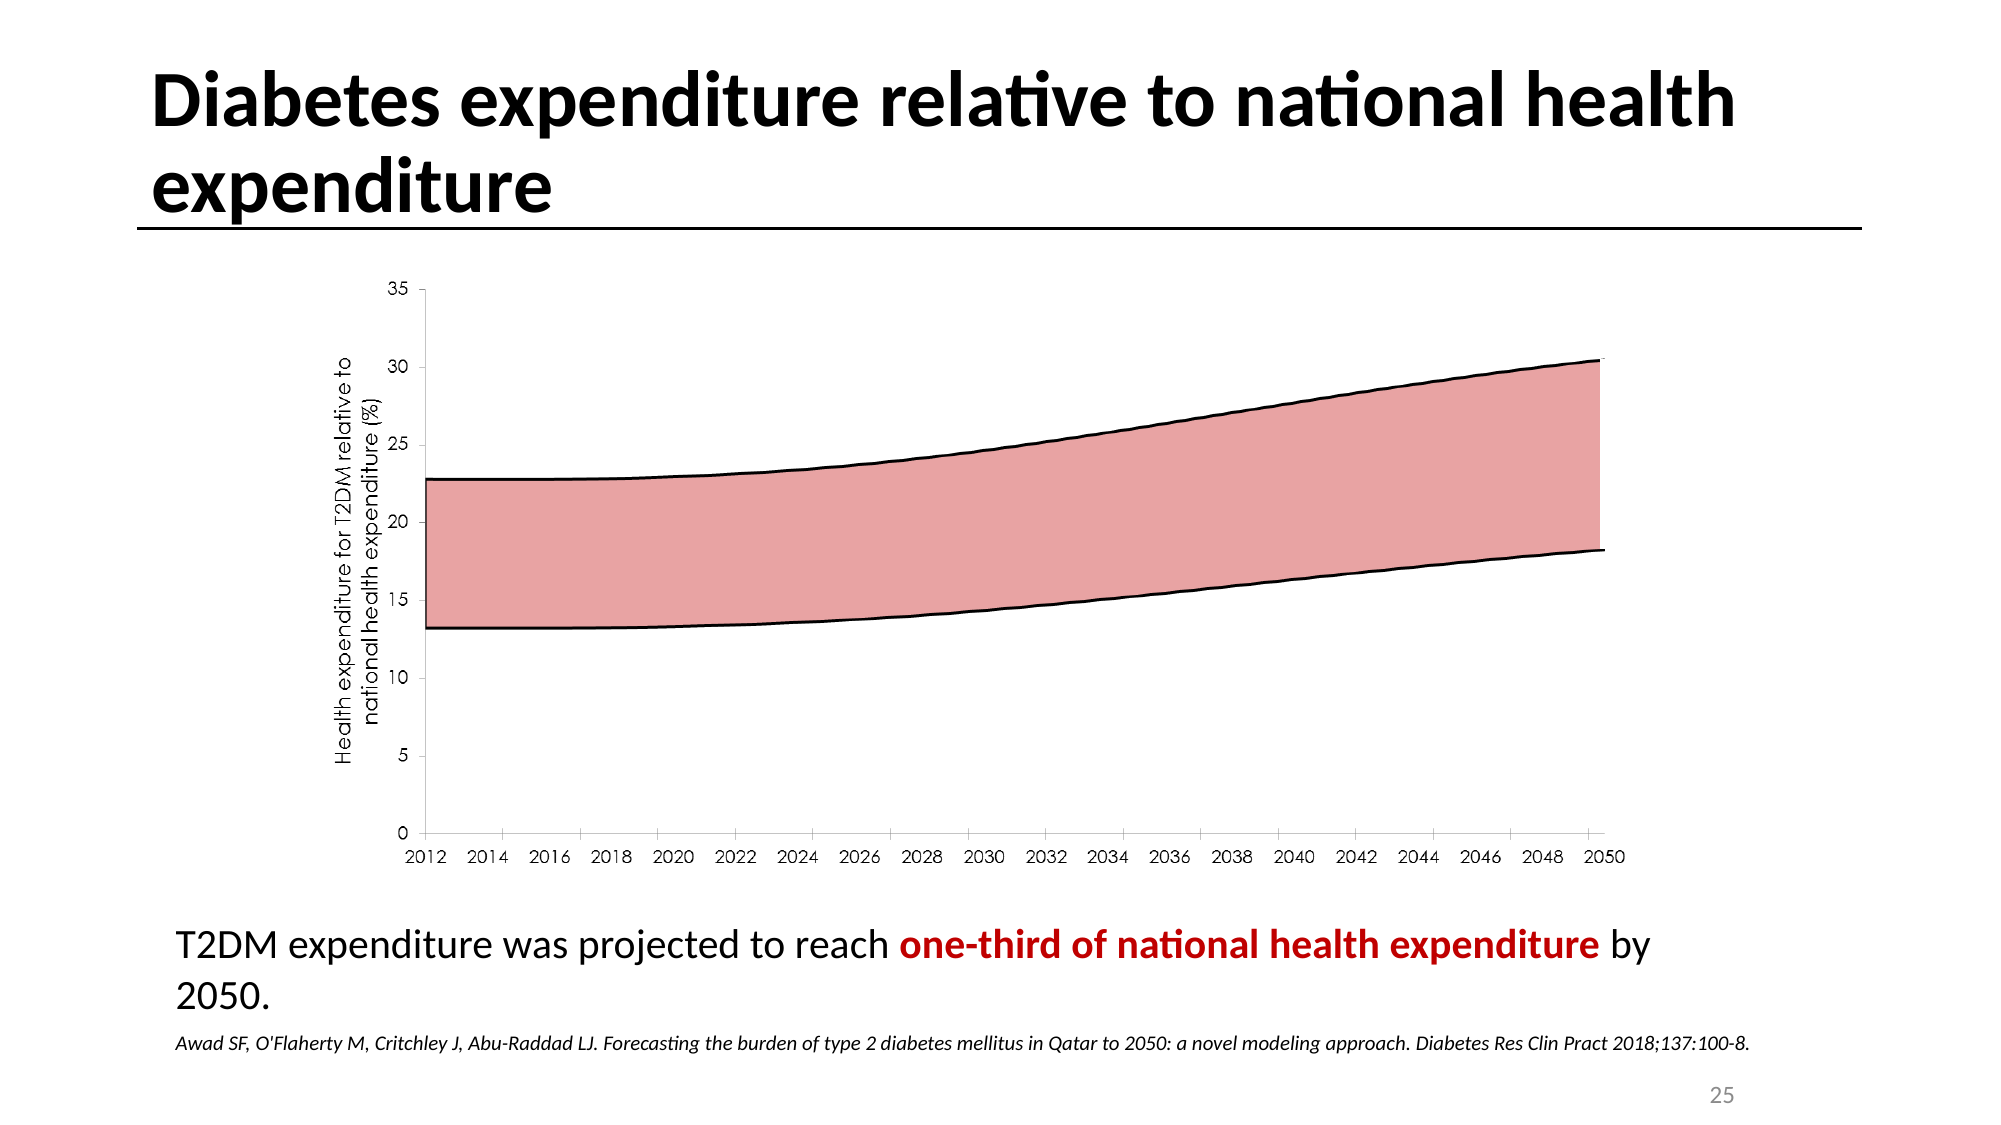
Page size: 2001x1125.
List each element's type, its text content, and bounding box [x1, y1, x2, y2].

text_box T2DM expenditure was projected to reach one-third of national health expenditure by 2050. [160, 909, 1767, 1022]
text_box Awad SF, O'Flaherty M, Critchley J, Abu-Raddad LJ. Forecasting the burden of type 2 diabetes mellitus in Qatar to 2050: a novel modeling approach. Diabetes Res Clin Pract 2018;137:100-8. [160, 1022, 1790, 1062]
title Diabetes expenditure relative to national health expenditure [136, 50, 1866, 238]
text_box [309, 270, 1642, 877]
slide_number 25 [1400, 1062, 1750, 1125]
